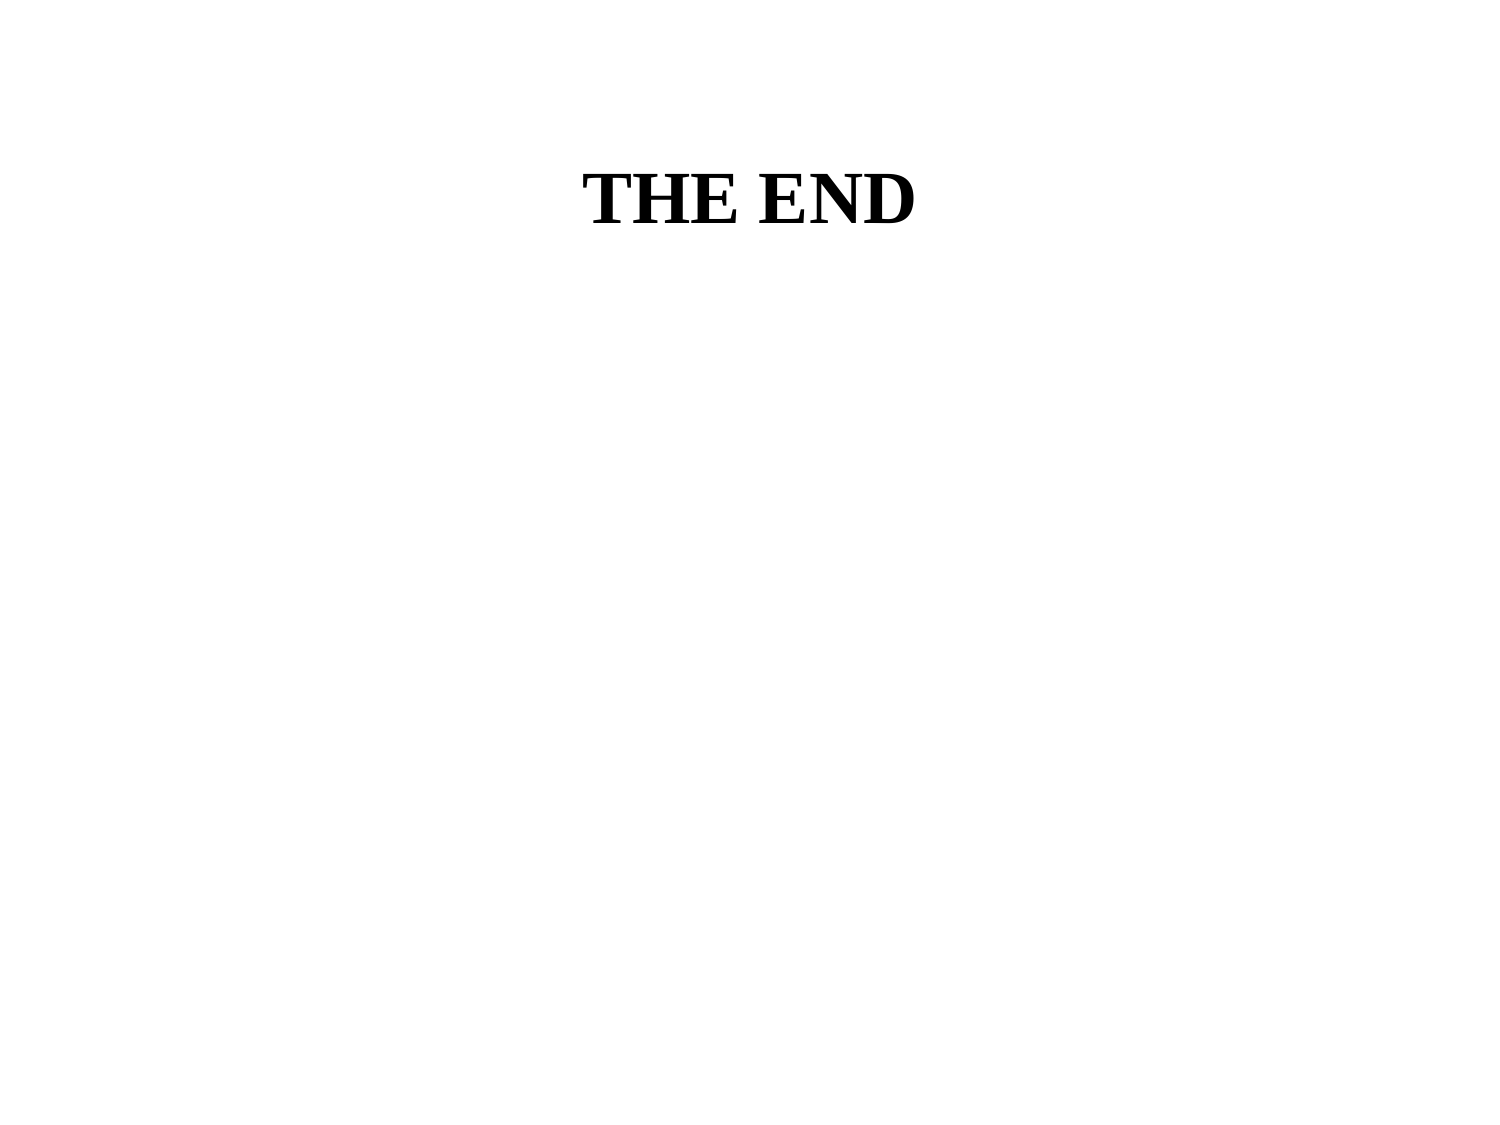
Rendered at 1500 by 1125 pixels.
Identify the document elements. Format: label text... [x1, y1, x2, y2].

title THE END [112, 99, 1388, 288]
